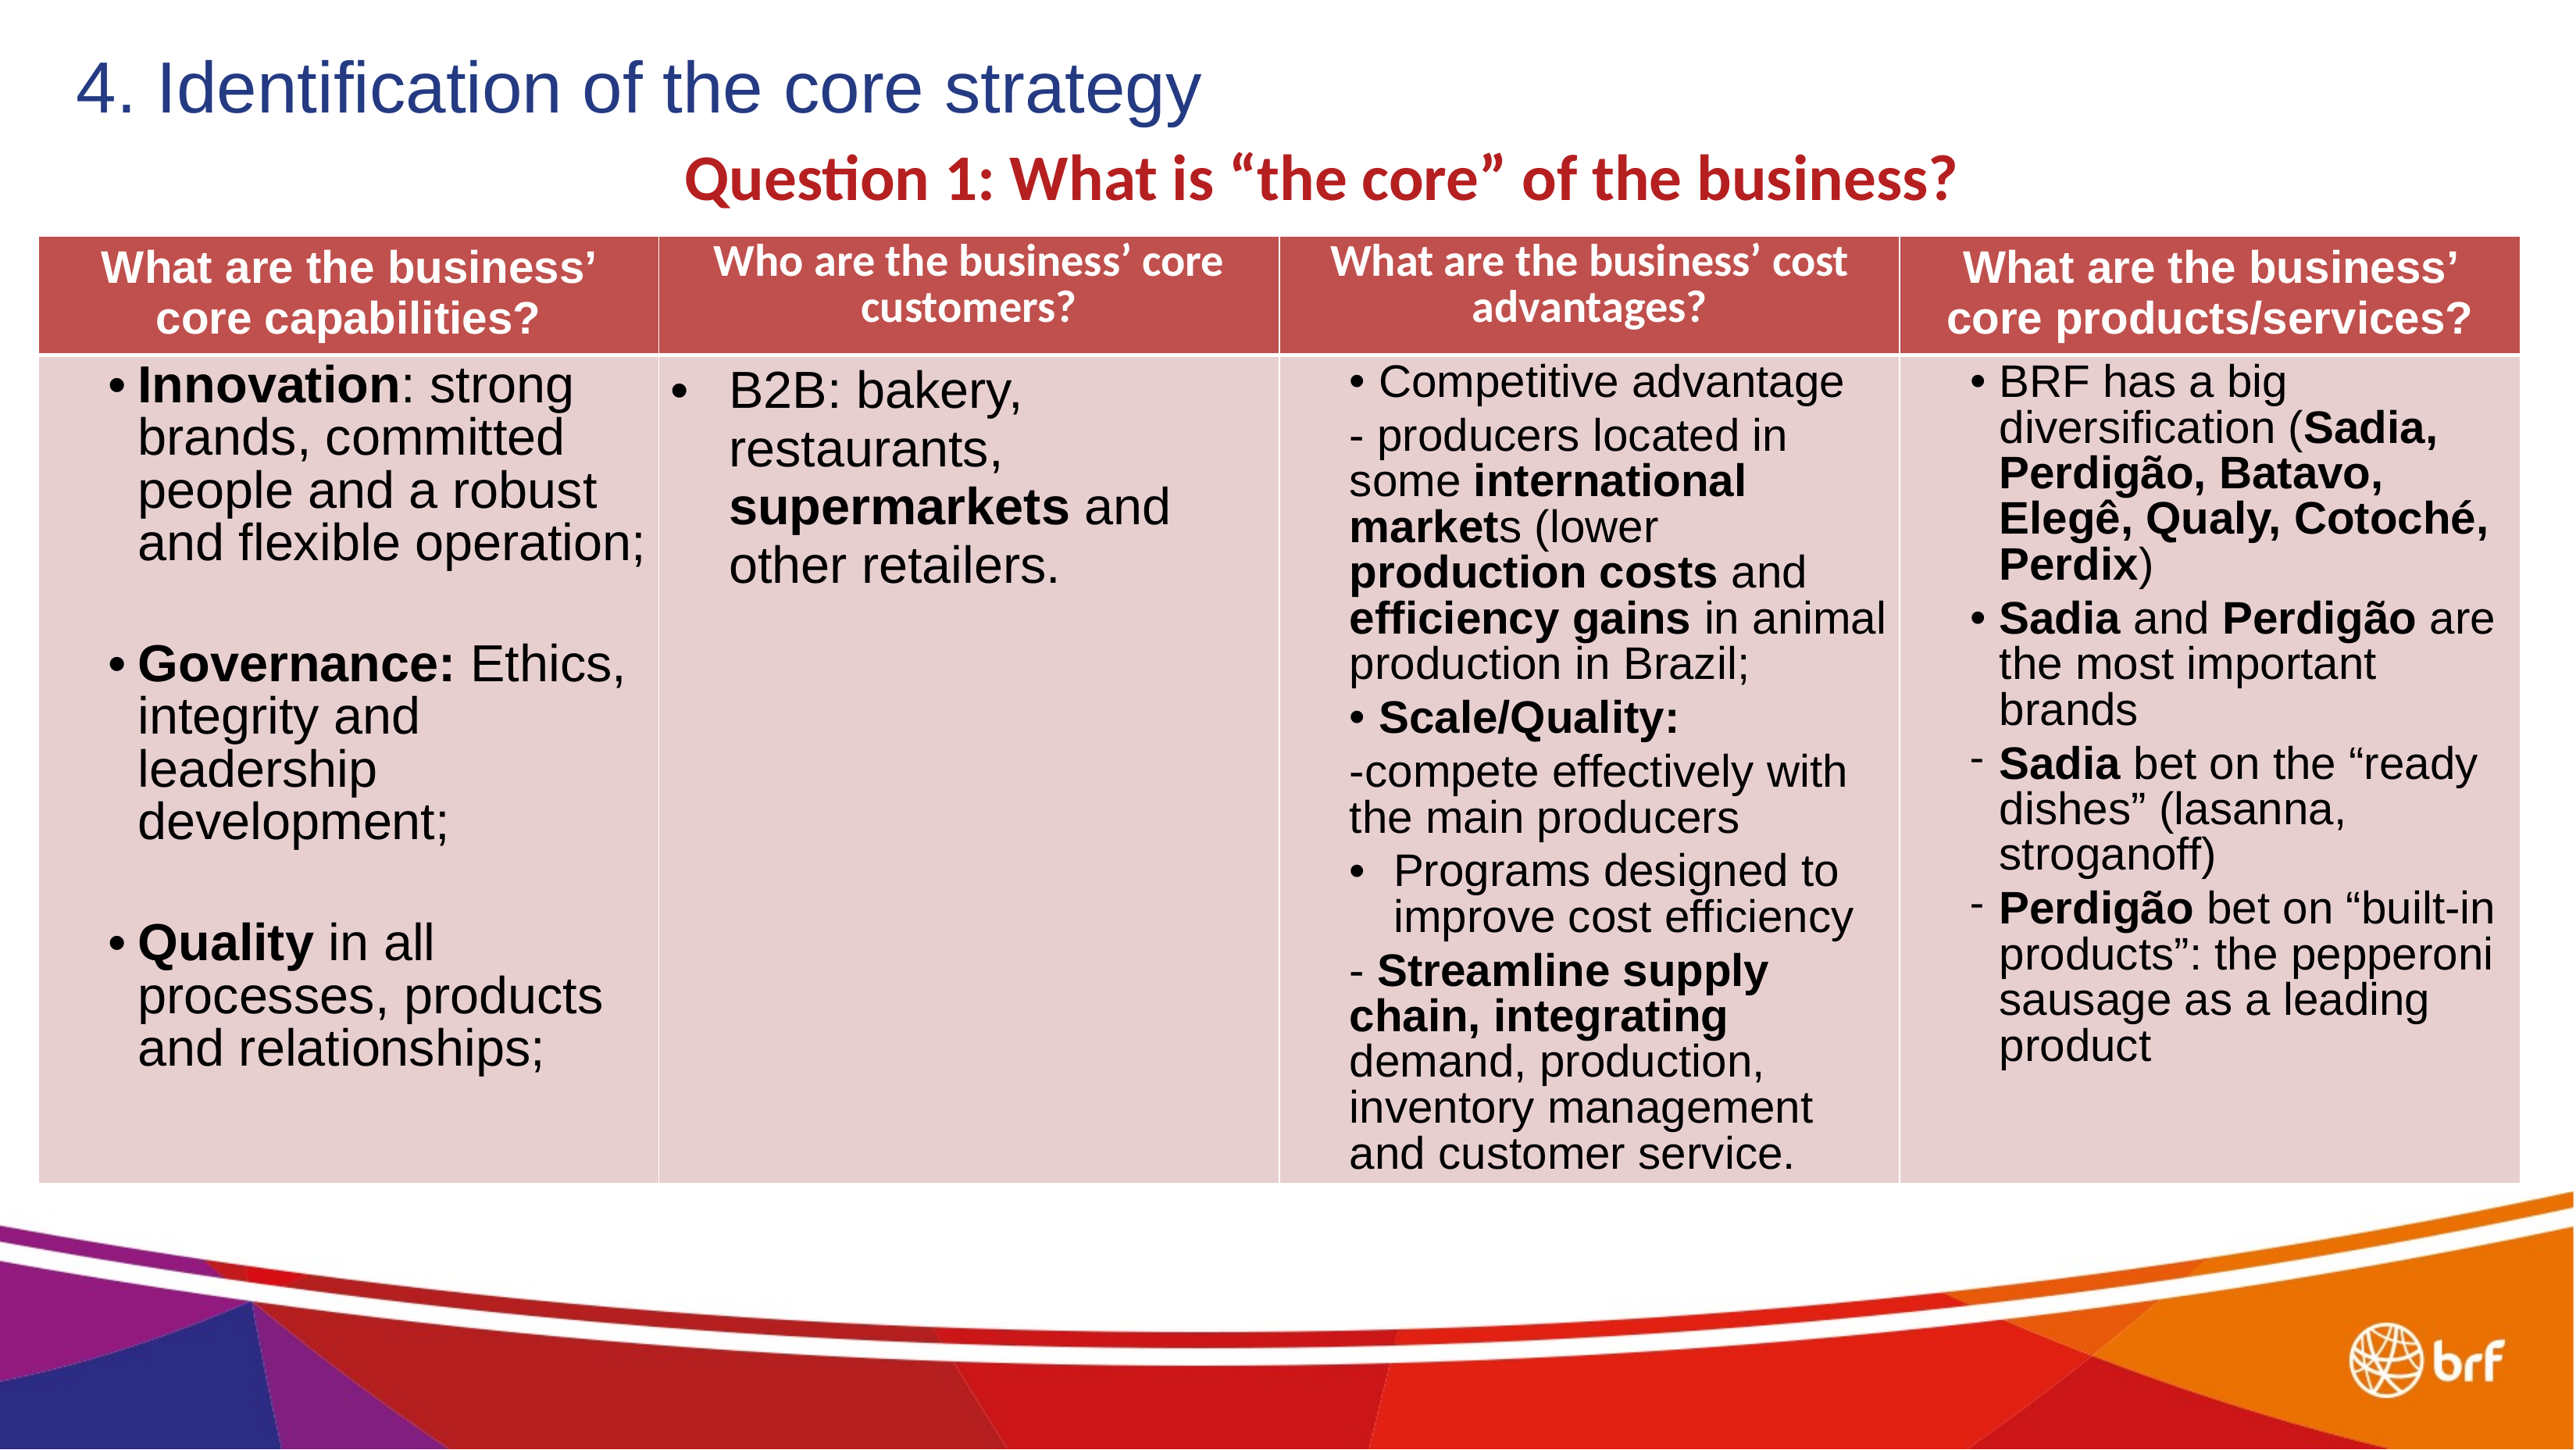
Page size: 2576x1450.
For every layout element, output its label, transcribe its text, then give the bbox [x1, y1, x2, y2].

table_cell BRF has a big diversification (Sadia, Perdigão, Batavo, Elegê, Qualy, Cotoché, Perdix) Sadia and Perdigão are the most important brands Sadia bet on the “ready dishes” (lasanna, stroganoff) Perdigão bet on “built-in products”: the pepperoni sausage as a leading product [1900, 357, 2520, 1183]
table_cell Competitive advantage - producers located in some international markets (lower production costs and efficiency gains in animal production in Brazil; Scale/Quality: -compete effectively with the main producers Programs designed to improve cost efficiency - Streamline supply chain, integrating demand, production, inventory management and customer service. [1280, 357, 1899, 1183]
table_cell B2B: bakery, restaurants, supermarkets and other retailers. [659, 357, 1279, 1183]
picture [0, 1191, 2574, 1449]
table_header What are the business’ cost advantages? [1280, 237, 1899, 353]
text_box Question 1: What is “the core” of the business? [673, 129, 2021, 236]
table_header What are the business’ core capabilities? [39, 237, 658, 353]
text_box 4. Identification of the core strategy [74, 38, 2557, 129]
table_cell Innovation: strong brands, committed people and a robust and flexible operation; Governance: Ethics, integrity and leadership development; Quality in all processes, products and relationships; [39, 357, 658, 1183]
table_header What are the business’ core products/services? [1900, 237, 2520, 353]
table_header Who are the business’ core customers? [659, 237, 1279, 353]
